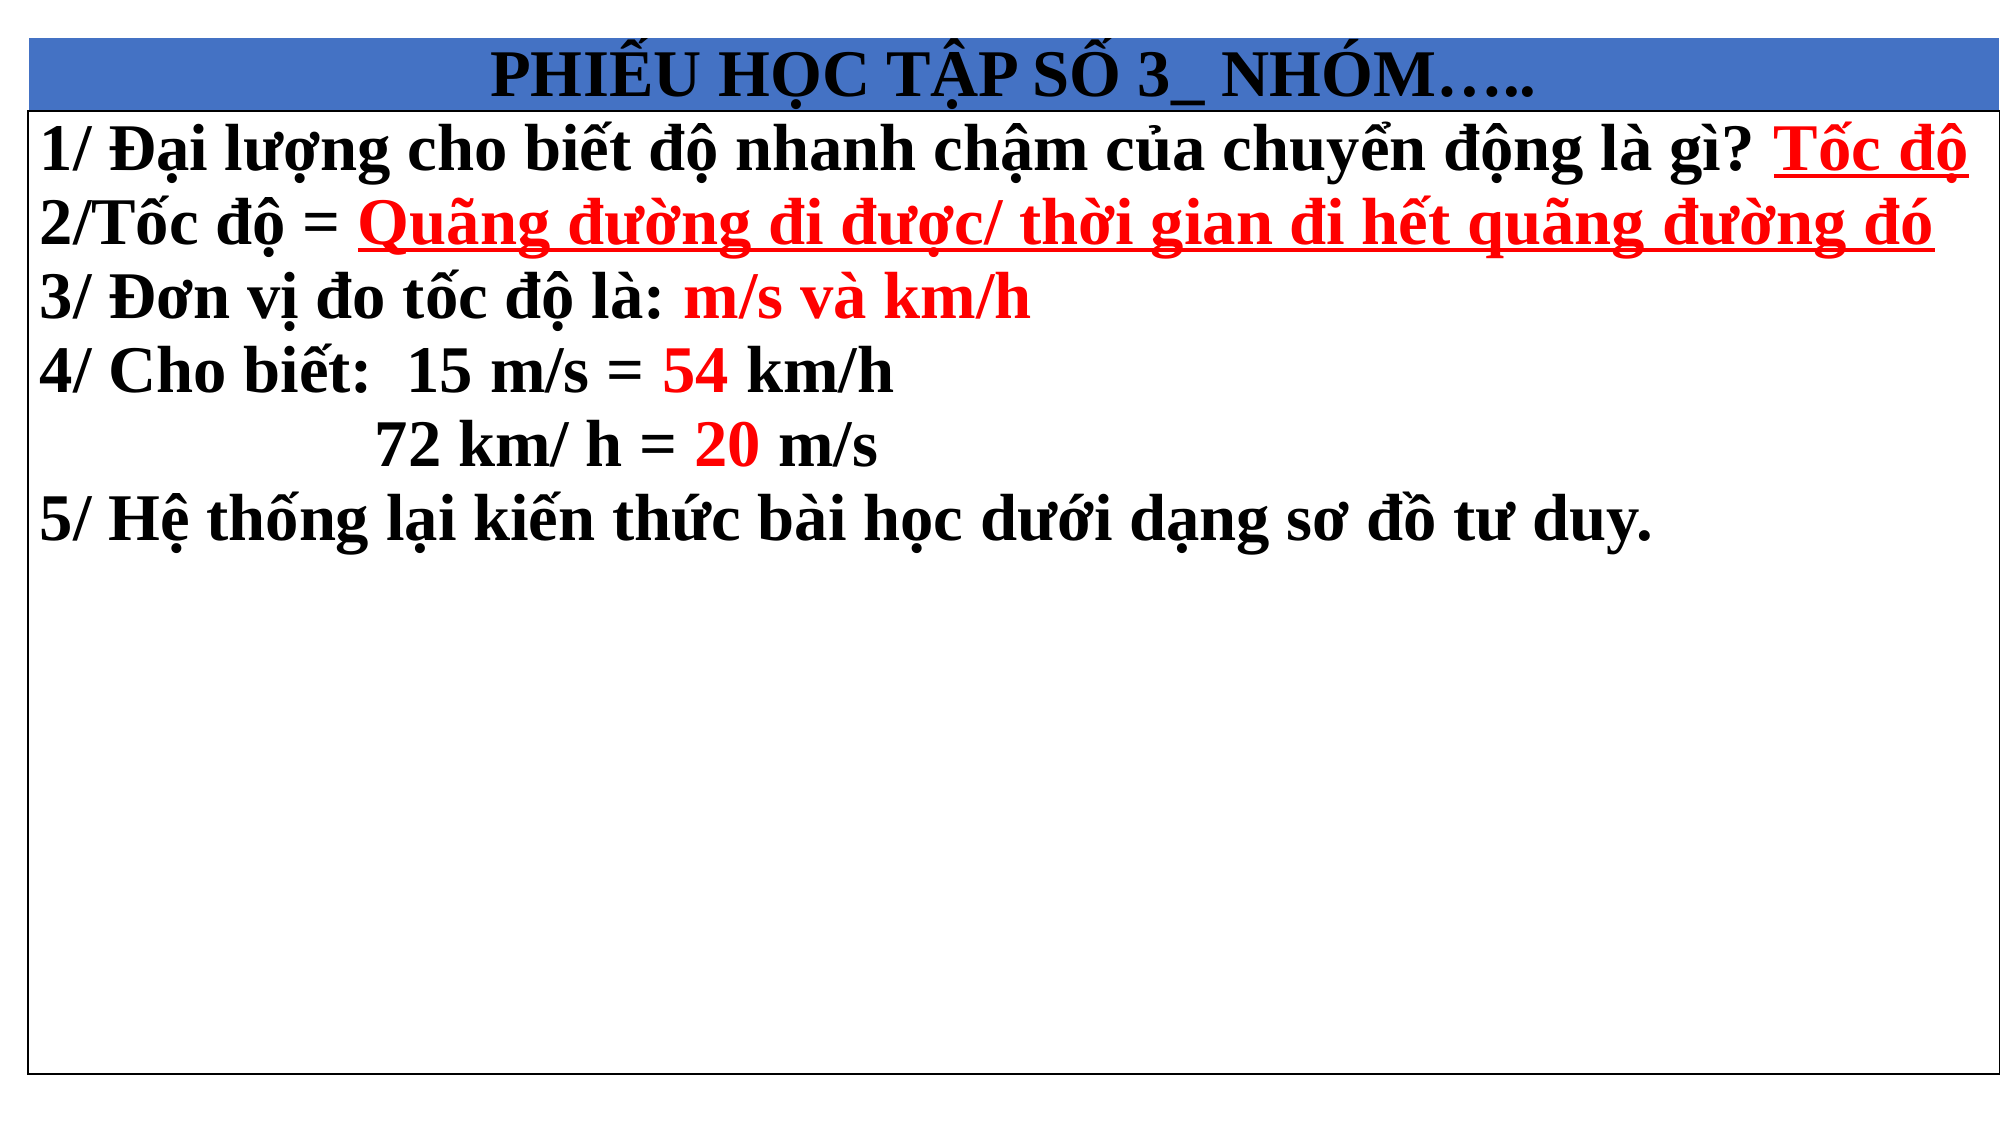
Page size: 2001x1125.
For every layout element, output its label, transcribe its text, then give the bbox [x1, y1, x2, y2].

table_header PHIẾU HỌC TẬP SỐ 3_ NHÓM….. [29, 38, 1999, 110]
table_cell 1/ Đại lượng cho biết độ nhanh chậm của chuyển động là gì? Tốc độ 2/Tốc độ = Quãng đường đi được/ thời gian đi hết quãng đường đó 3/ Đơn vị đo tốc độ là: m/s và km/h 4/ Cho biết: 15 m/s = 54 km/h 72 km/ h = 20 m/s 5/ Hệ thống lại kiến thức bài học dưới dạng sơ đồ tư duy. [29, 112, 1999, 1073]
